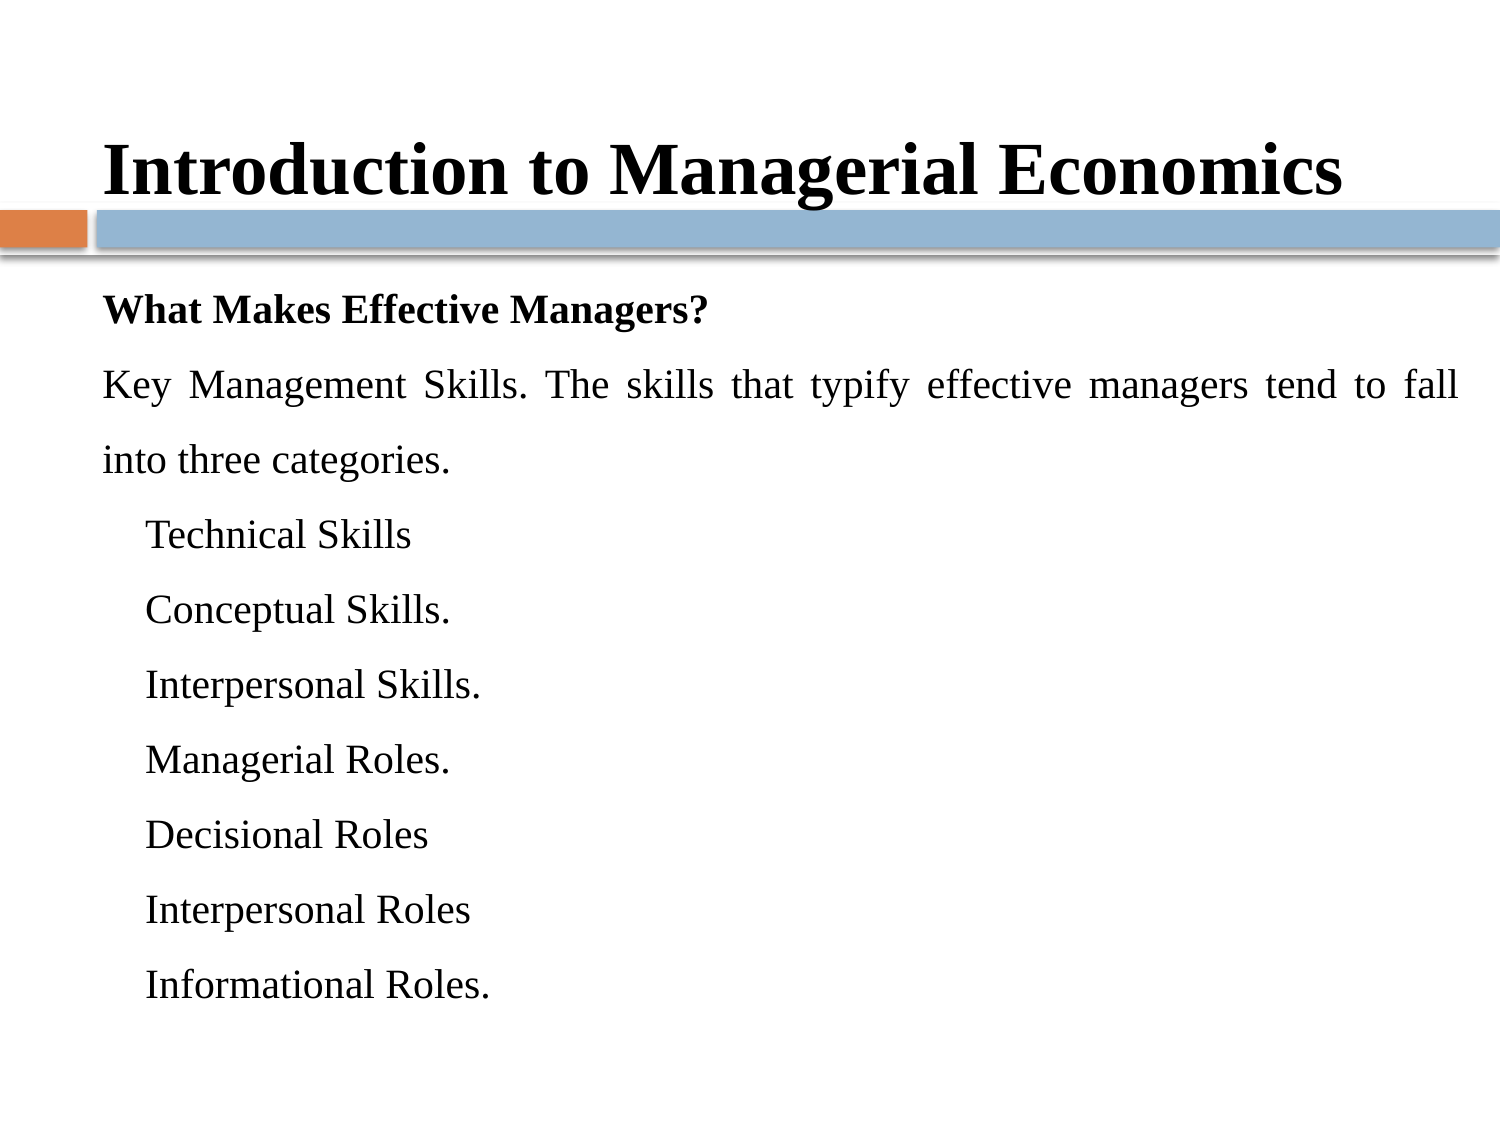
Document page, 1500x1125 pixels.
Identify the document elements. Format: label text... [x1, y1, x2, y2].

text_box Introduction to Managerial Economics [87, 112, 1388, 218]
text_box What Makes Effective Managers? Key Management Skills. The skills that typify effective managers tend to fall into three categories. 􀀹 Technical Skills 􀀹 Conceptual Skills. 􀀹 Interpersonal Skills. 􀀹 Managerial Roles. 􀀹 Decisional Roles 􀀹 Interpersonal Roles 􀀹 Informational Roles. [87, 249, 1475, 1015]
